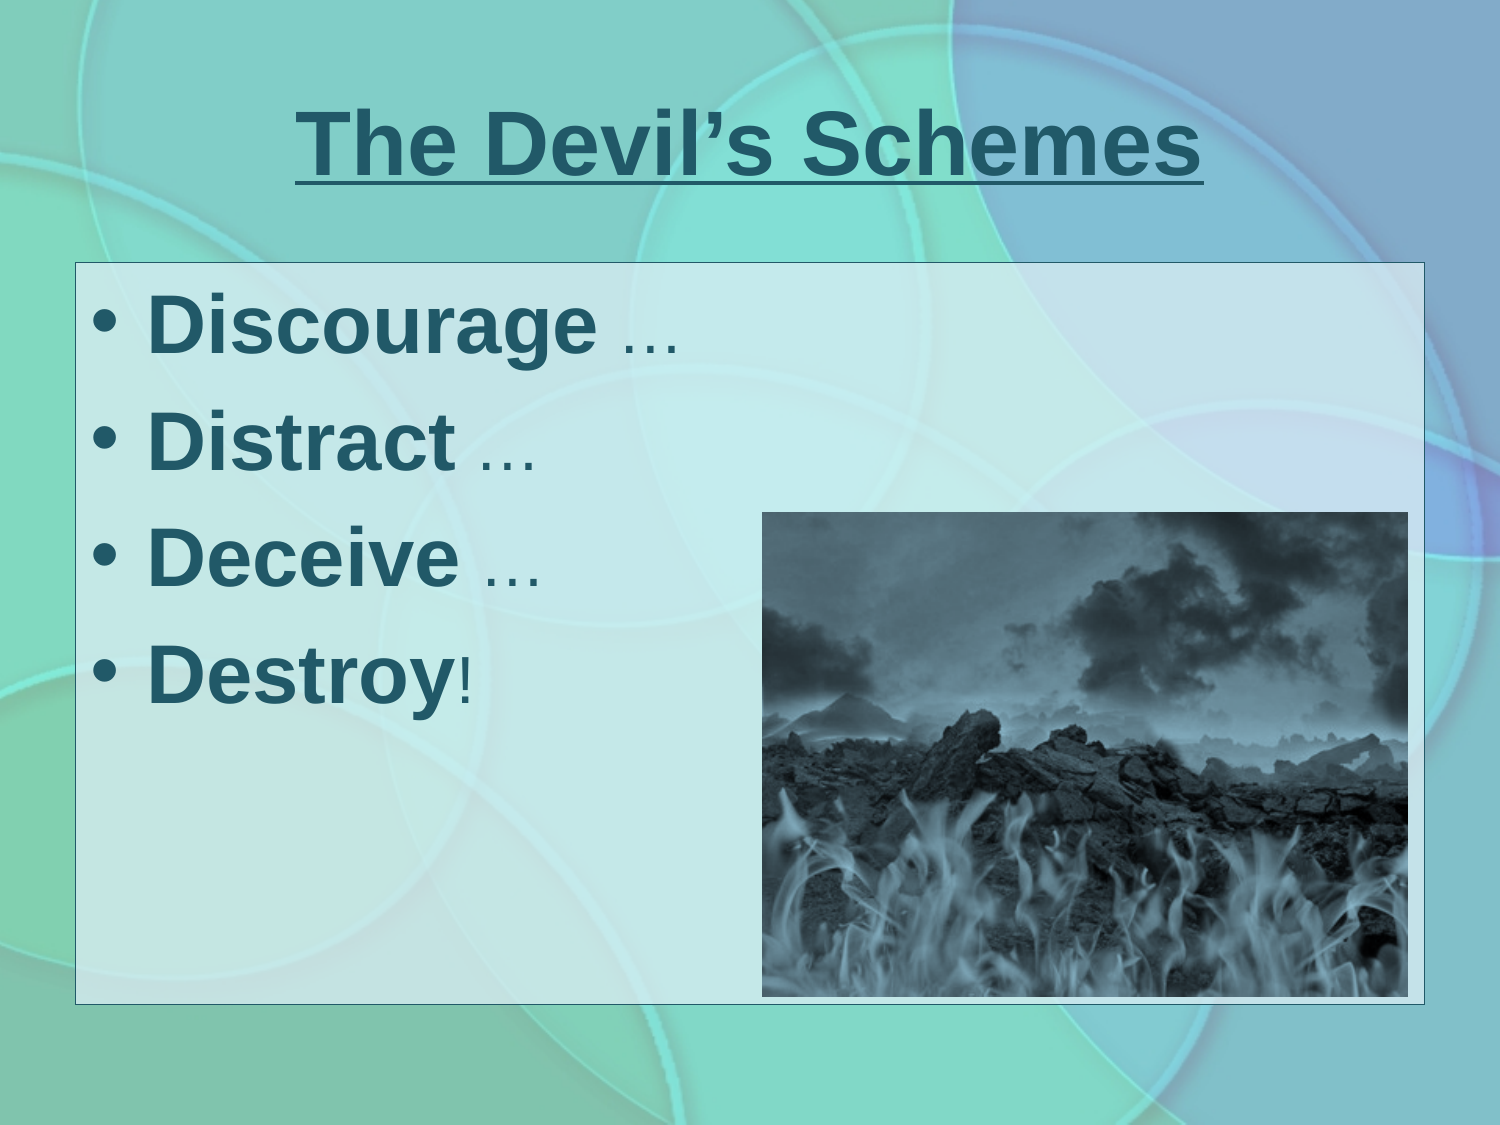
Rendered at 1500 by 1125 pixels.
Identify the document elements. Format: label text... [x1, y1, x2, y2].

list Discourage … Distract … Deceive … Destroy! [75, 262, 1425, 1005]
title The Devil’s Schemes [75, 45, 1425, 233]
picture [0, 0, 1500, 1125]
